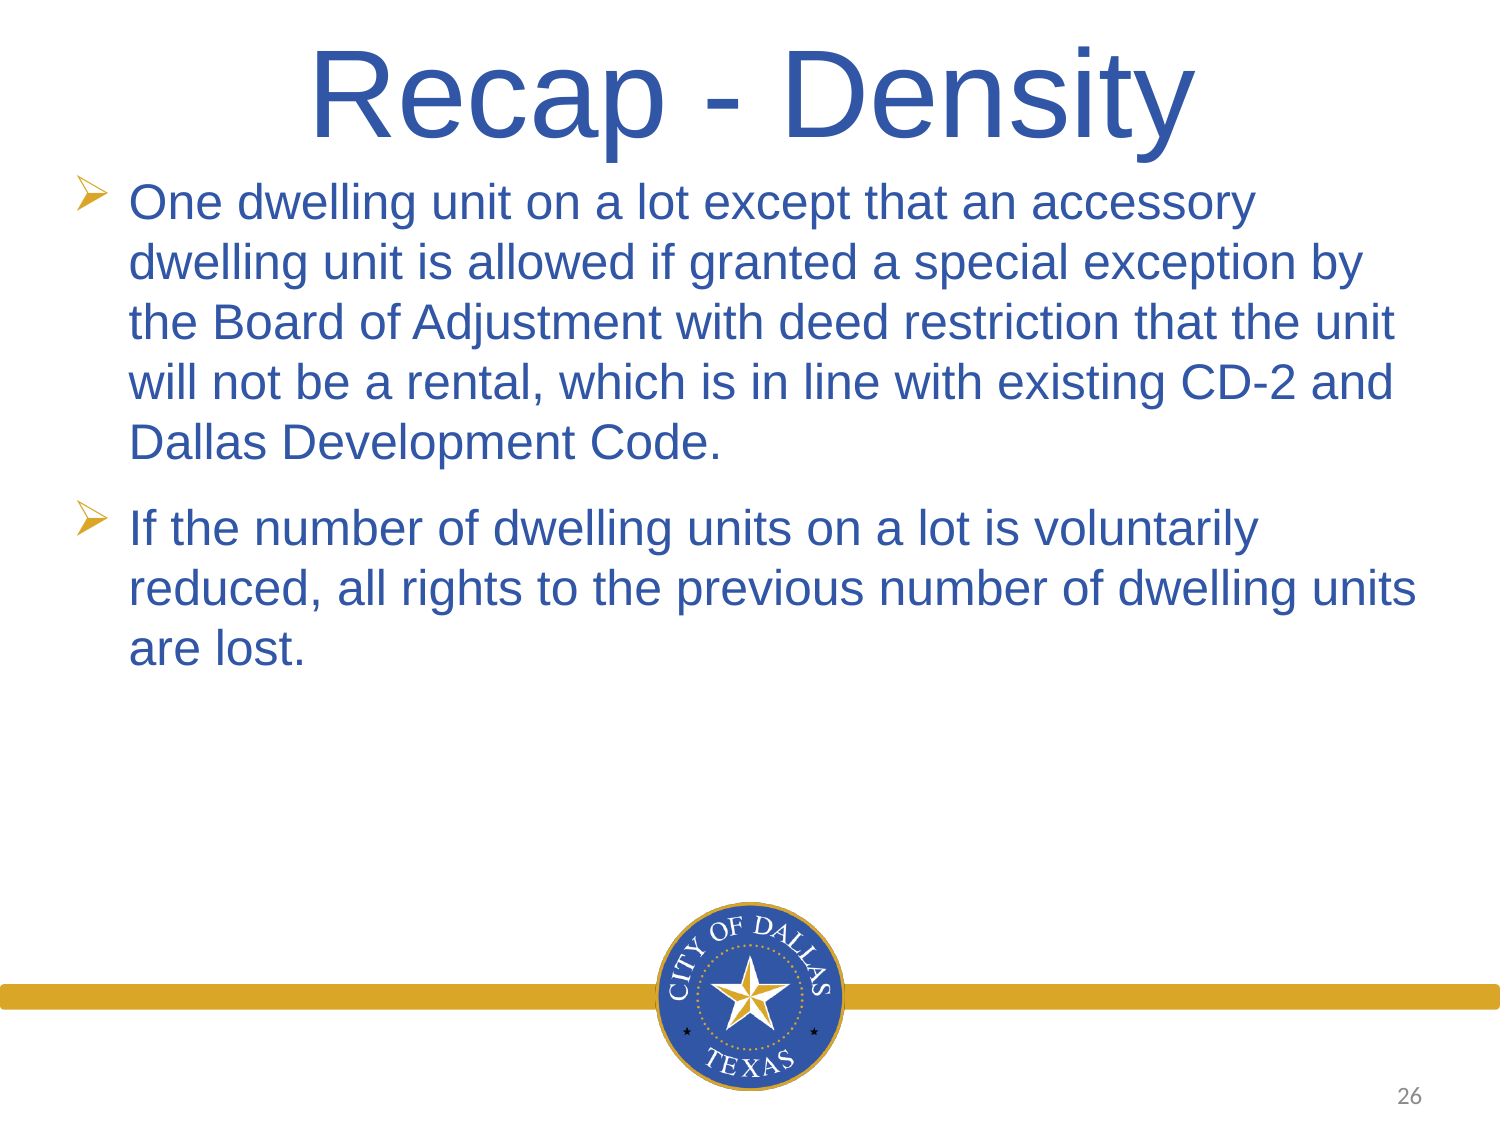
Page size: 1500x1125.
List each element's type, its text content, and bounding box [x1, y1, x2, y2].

text_box [125, 324, 1450, 1125]
text_box 26 [1100, 1065, 1438, 1125]
list Recap - Density [57, 4, 1446, 187]
text_box One dwelling unit on a lot except that an accessory dwelling unit is allowed if granted a special exception by the Board of Adjustment with deed restriction that the unit will not be a rental, which is in line with existing CD-2 and Dallas Development Code. If the number of dwelling units on a lot is voluntarily reduced, all rights to the previous number of dwelling units are lost. [57, 162, 1438, 925]
